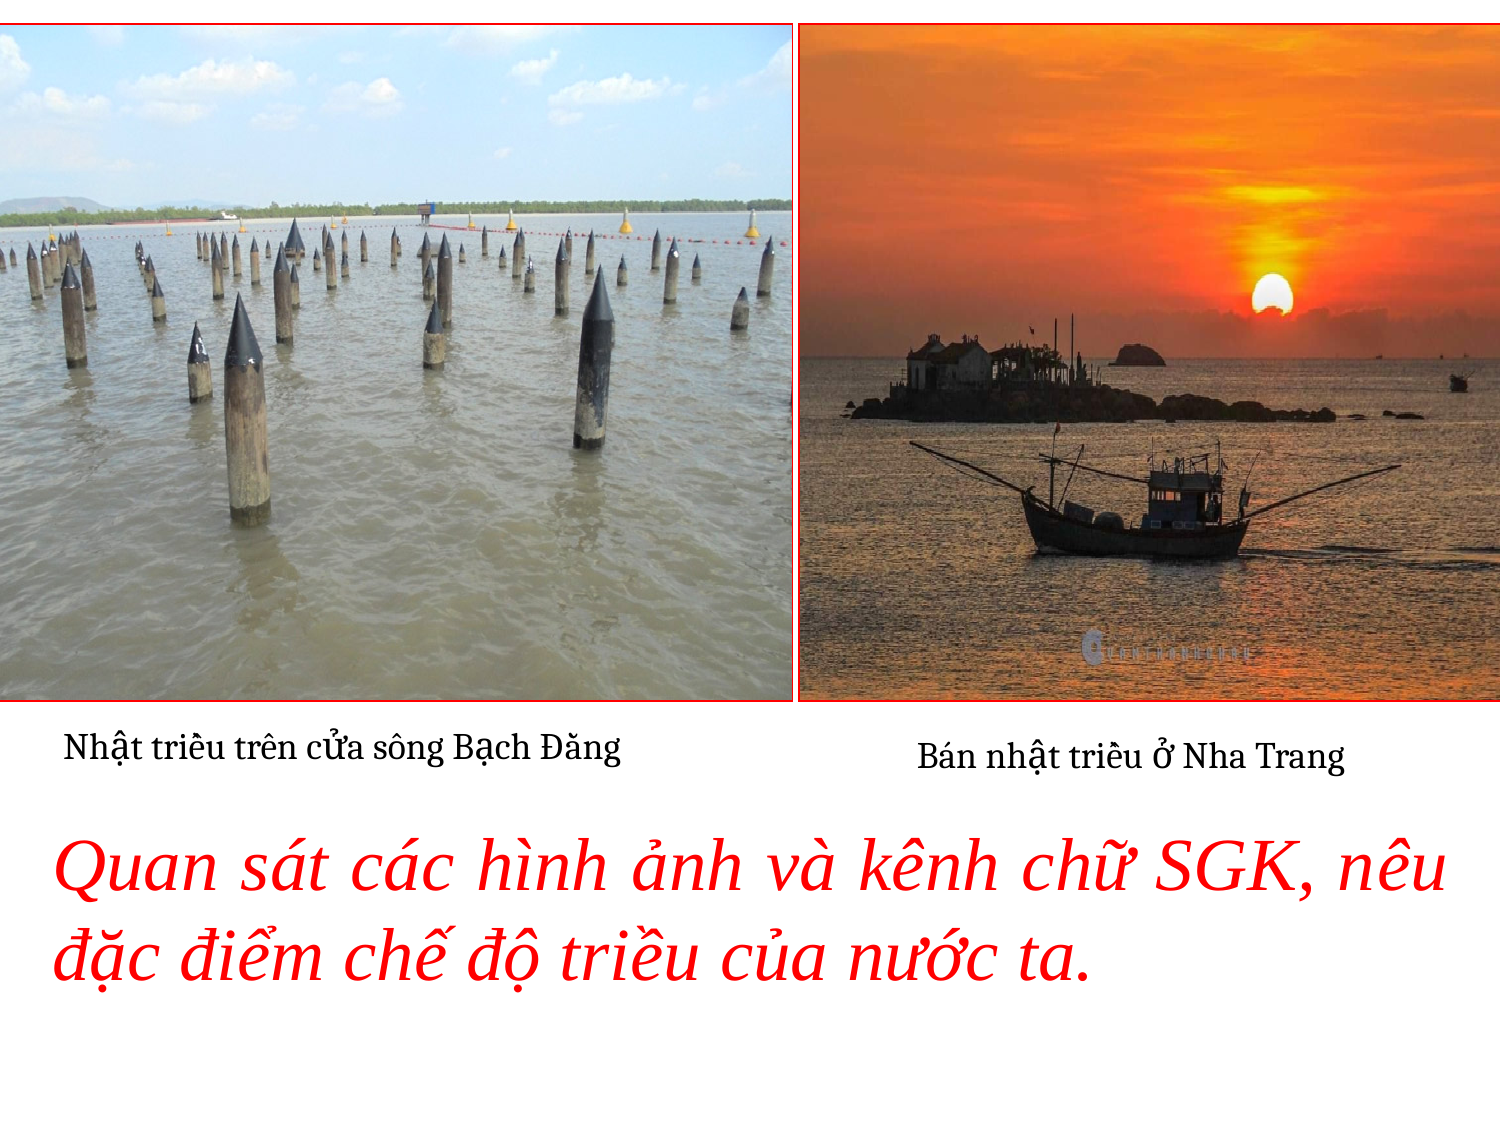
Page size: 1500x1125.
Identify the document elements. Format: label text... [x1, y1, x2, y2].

text_box Nhật triều trên cửa sông Bạch Đằng [0, 714, 684, 775]
picture [0, 24, 792, 701]
picture [799, 24, 1500, 701]
text_box Bán nhật triều ở Nha Trang [755, 723, 1500, 784]
text_box Quan sát các hình ảnh và kênh chữ SGK, nêu đặc điểm chế độ triều của nước ta. [37, 807, 1463, 1003]
